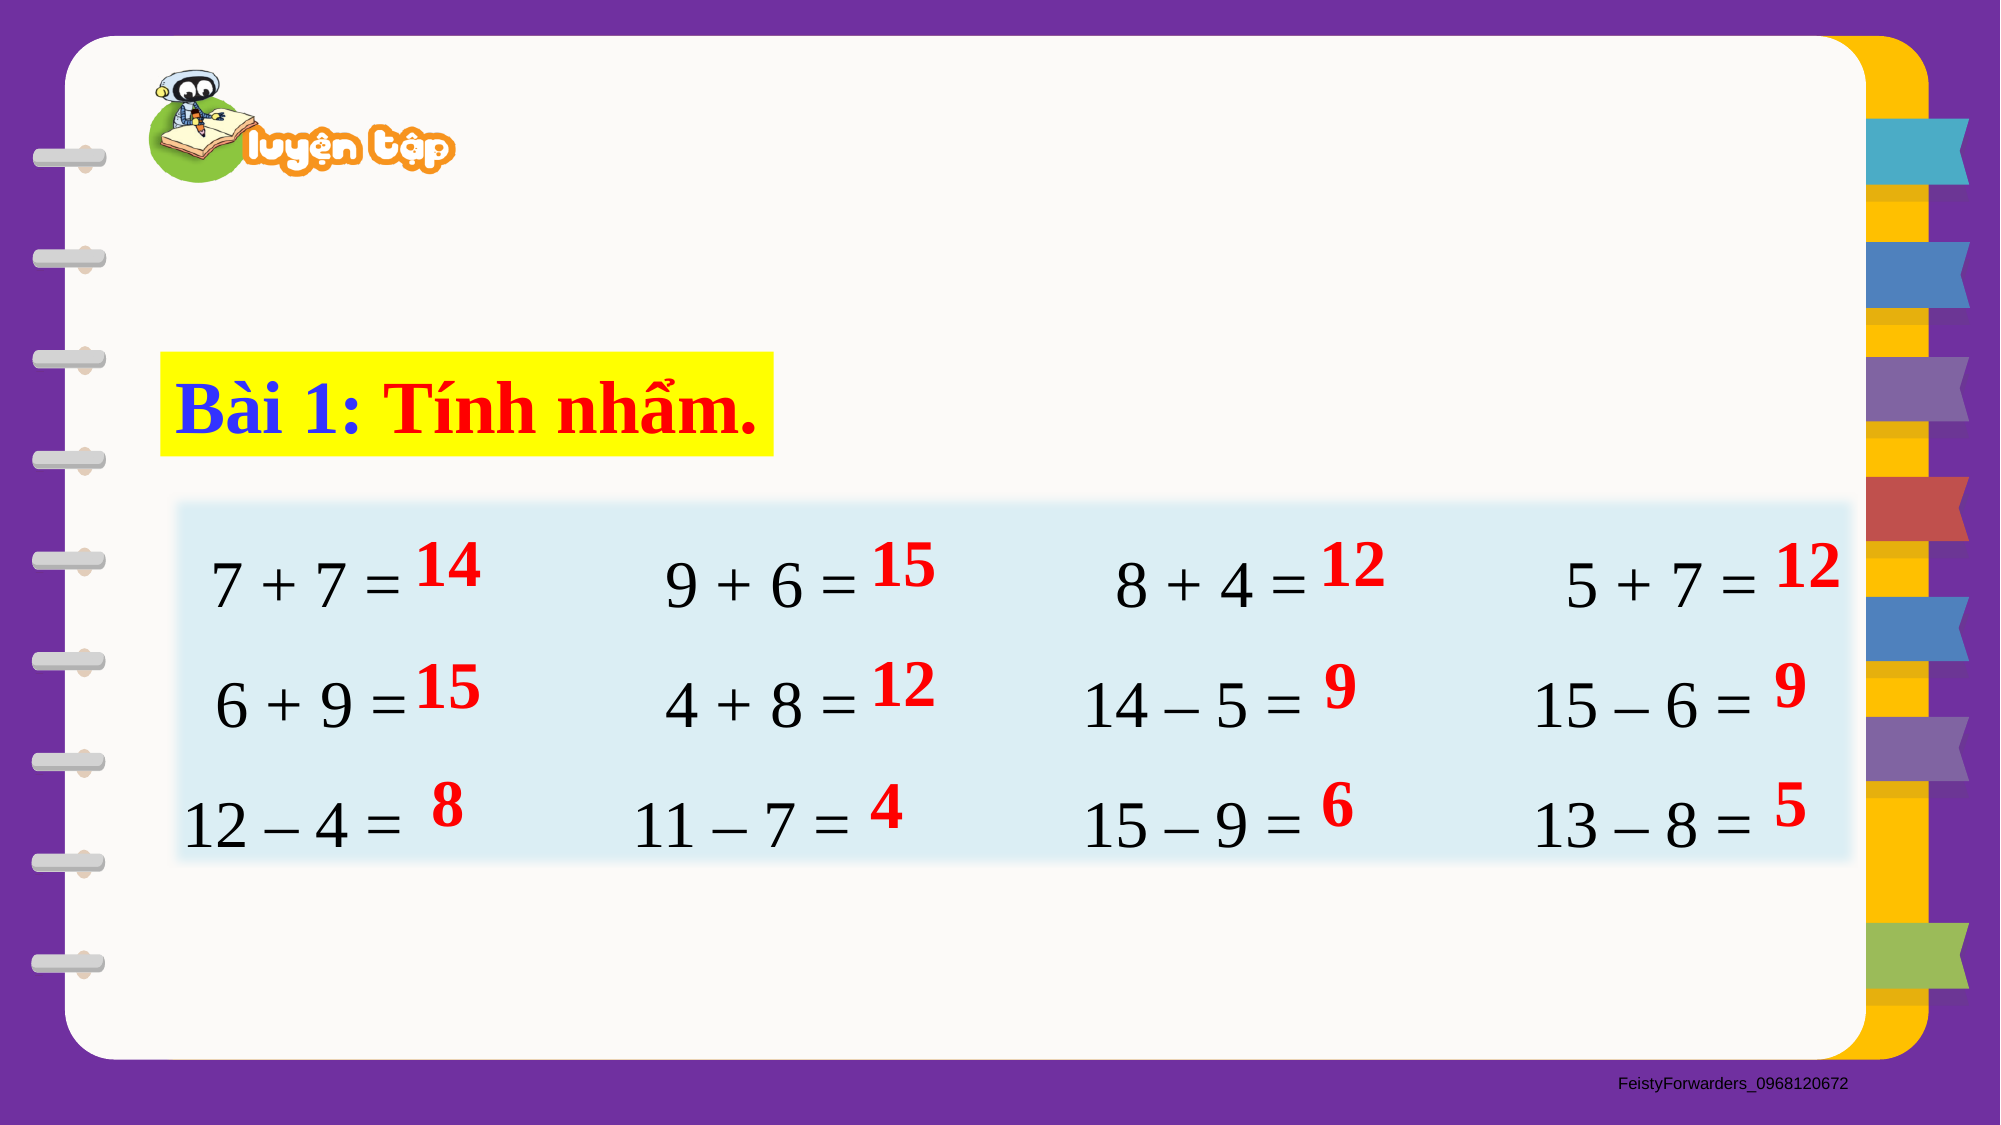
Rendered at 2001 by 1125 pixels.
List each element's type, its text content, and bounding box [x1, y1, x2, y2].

text_box Bài 1: Tính nhẩm. [161, 351, 774, 457]
text_box 6 [1306, 752, 1412, 848]
text_box 14 [400, 512, 506, 608]
text_box 7 + 7 = 9 + 6 = 8 + 4 = 5 + 7 = 6 + 9 = 4 + 8 = 14 – 5 = 15 – 6 = 12 – 4 = 11 – 7 = 15 – 9 = 13 – 8 = [185, 510, 1843, 853]
text_box 12 [1305, 512, 1411, 607]
text_box 4 [855, 754, 961, 849]
text_box 15 [400, 634, 506, 729]
text_box 15 [855, 512, 961, 607]
text_box 12 [855, 632, 961, 728]
text_box 5 [1759, 752, 1865, 848]
text_box 9 [1309, 634, 1415, 729]
picture [119, 53, 487, 196]
text_box 8 [416, 752, 522, 848]
text_box 9 [1759, 633, 1865, 728]
text_box 12 [1759, 513, 1865, 609]
